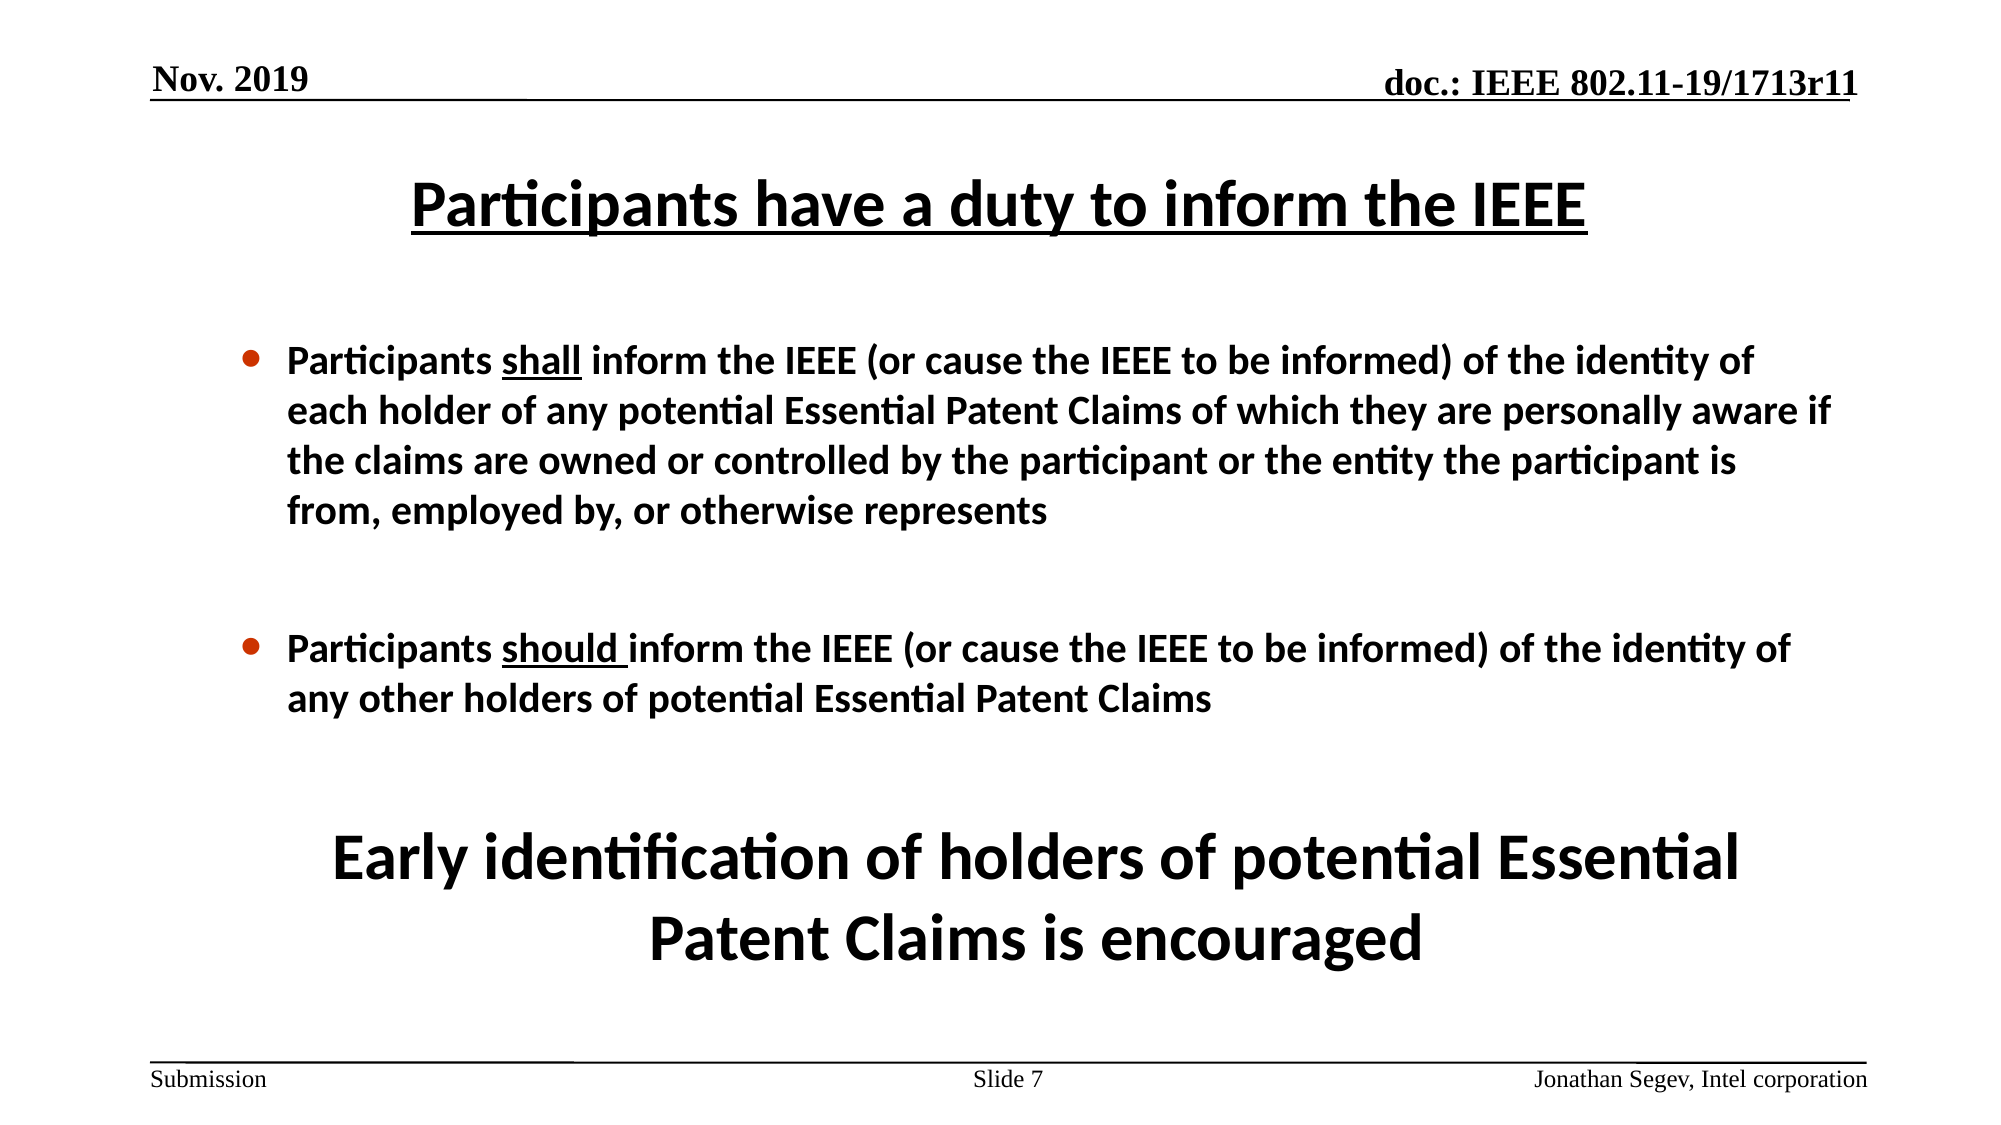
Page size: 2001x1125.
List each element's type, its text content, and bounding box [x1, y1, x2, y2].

slide_number Slide 7 [950, 1061, 1067, 1123]
title Participants have a duty to inform the IEEE [149, 112, 1850, 288]
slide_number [152, 54, 563, 100]
footer Jonathan Segev, Intel corporation [1171, 1061, 1869, 1093]
list Participants shall inform the IEEE (or cause the IEEE to be informed) of the identity of each holder of any potential Essential Patent Claims of which they are personally aware if the claims are owned or controlled by the participant or the entity the participant is from, employed by, or otherwise represents Participants should inform the IEEE (or cause the IEEE to be informed) of the identity of any other holders of potential Essential Patent Claims Early identification of holders of potential Essential Patent Claims is encouraged [149, 324, 1850, 1000]
